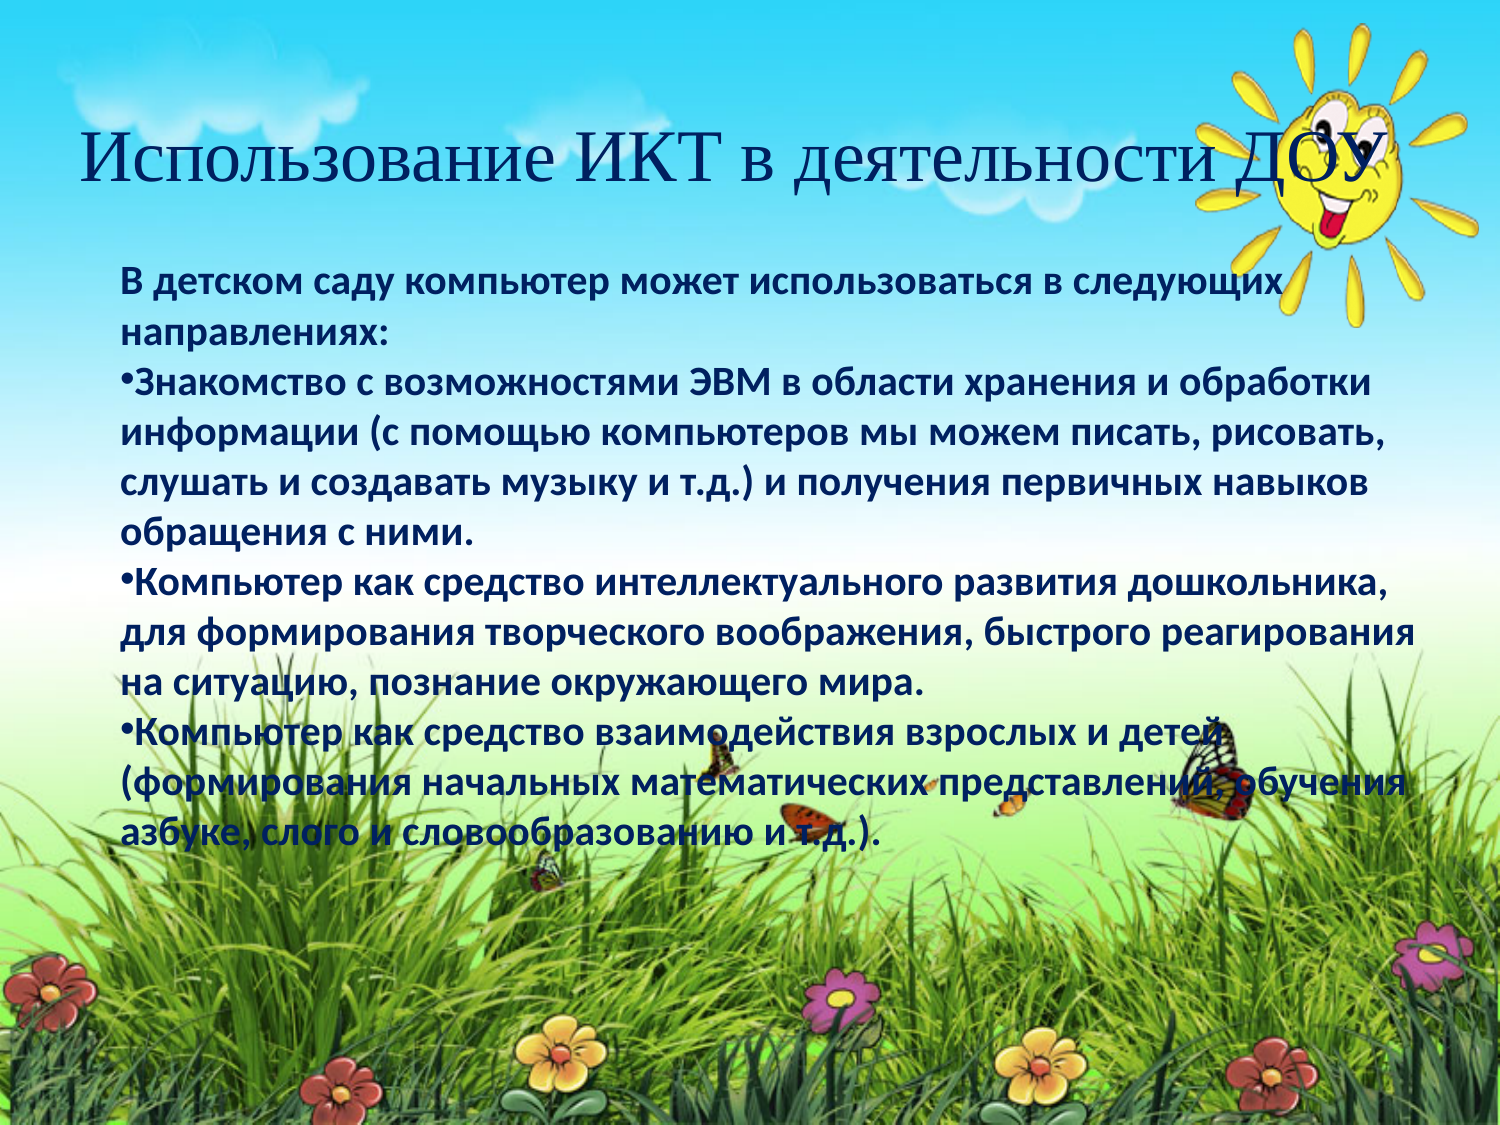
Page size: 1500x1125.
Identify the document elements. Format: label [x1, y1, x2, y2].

text_box [0, 0, 1500, 1125]
